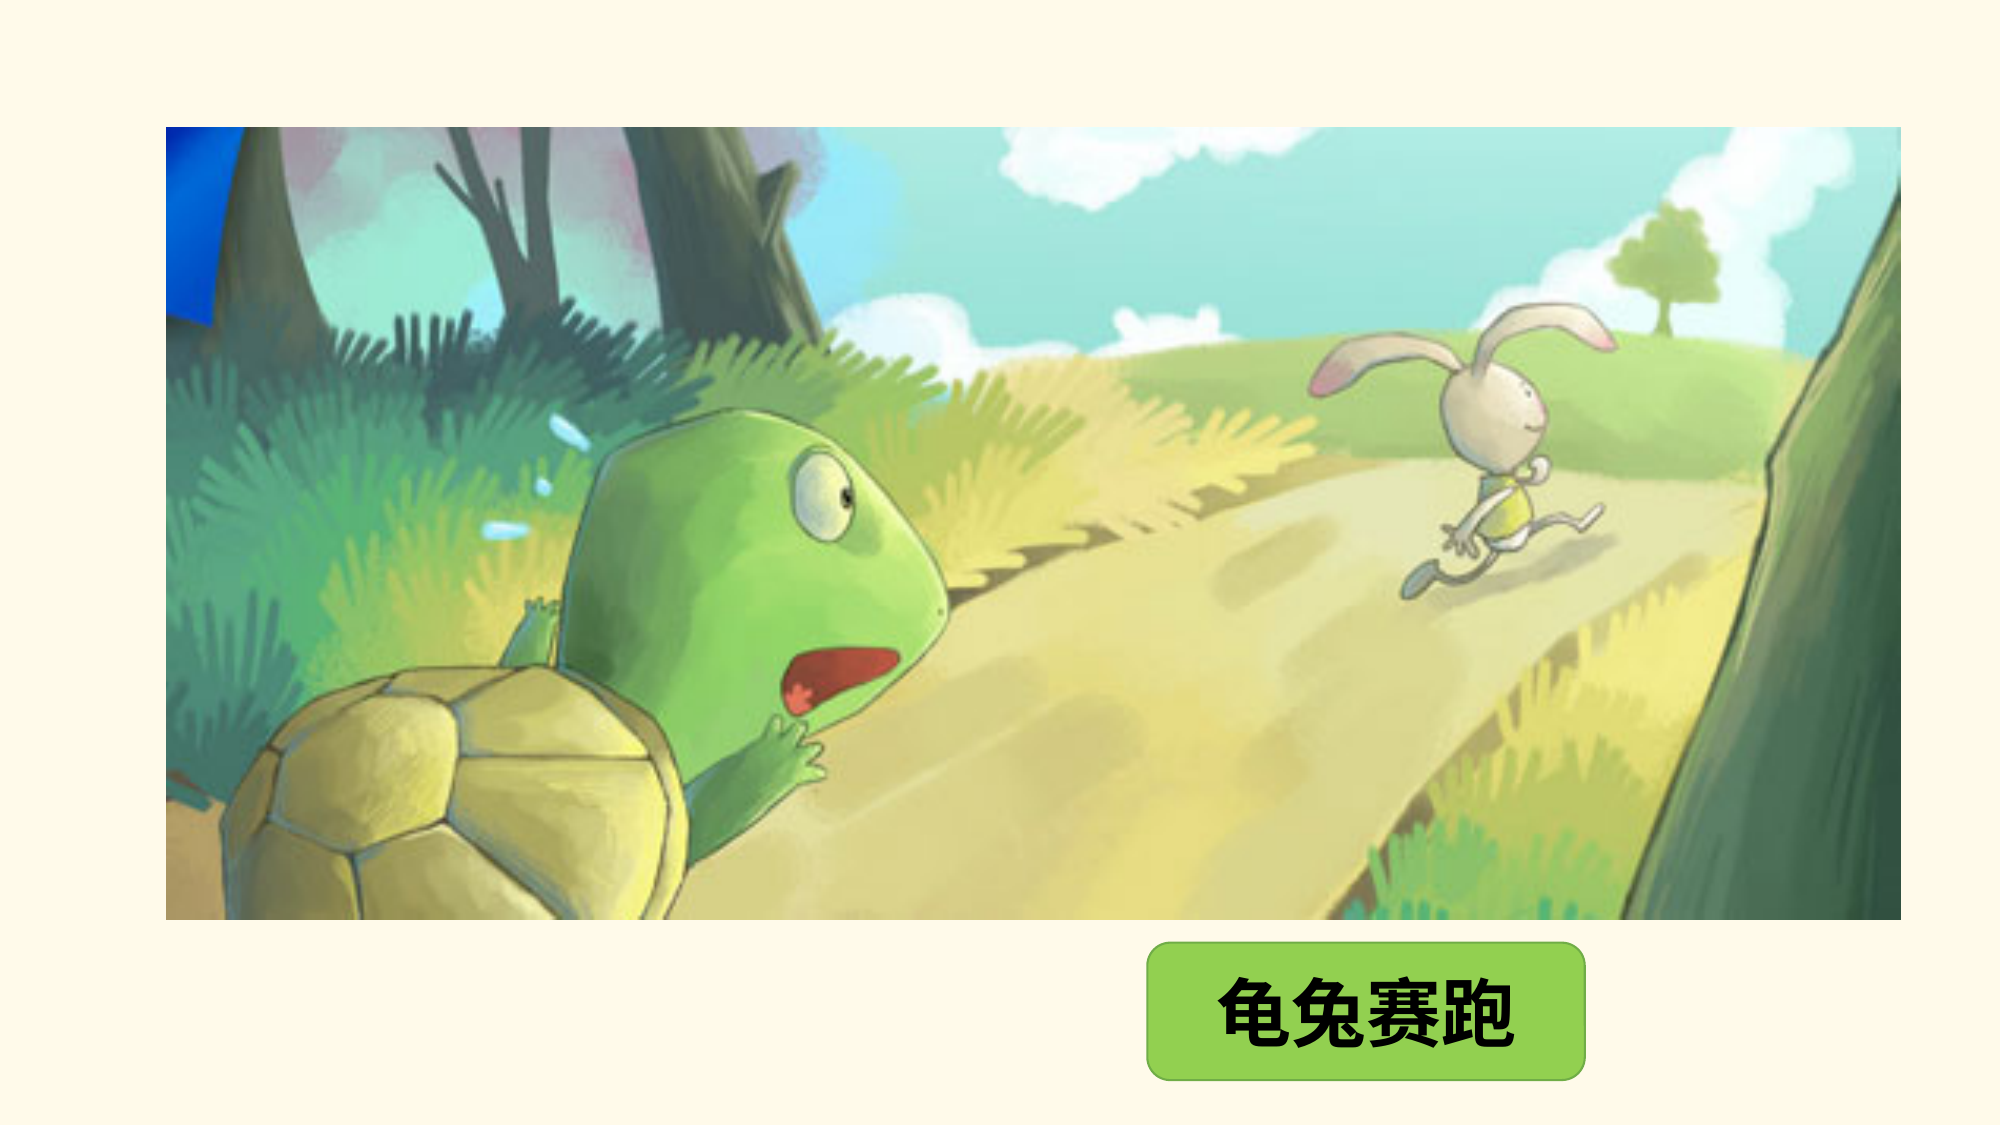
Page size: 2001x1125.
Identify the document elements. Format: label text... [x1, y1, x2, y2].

picture [166, 127, 1901, 920]
text_box 龟兔赛跑 [1146, 941, 1586, 1082]
